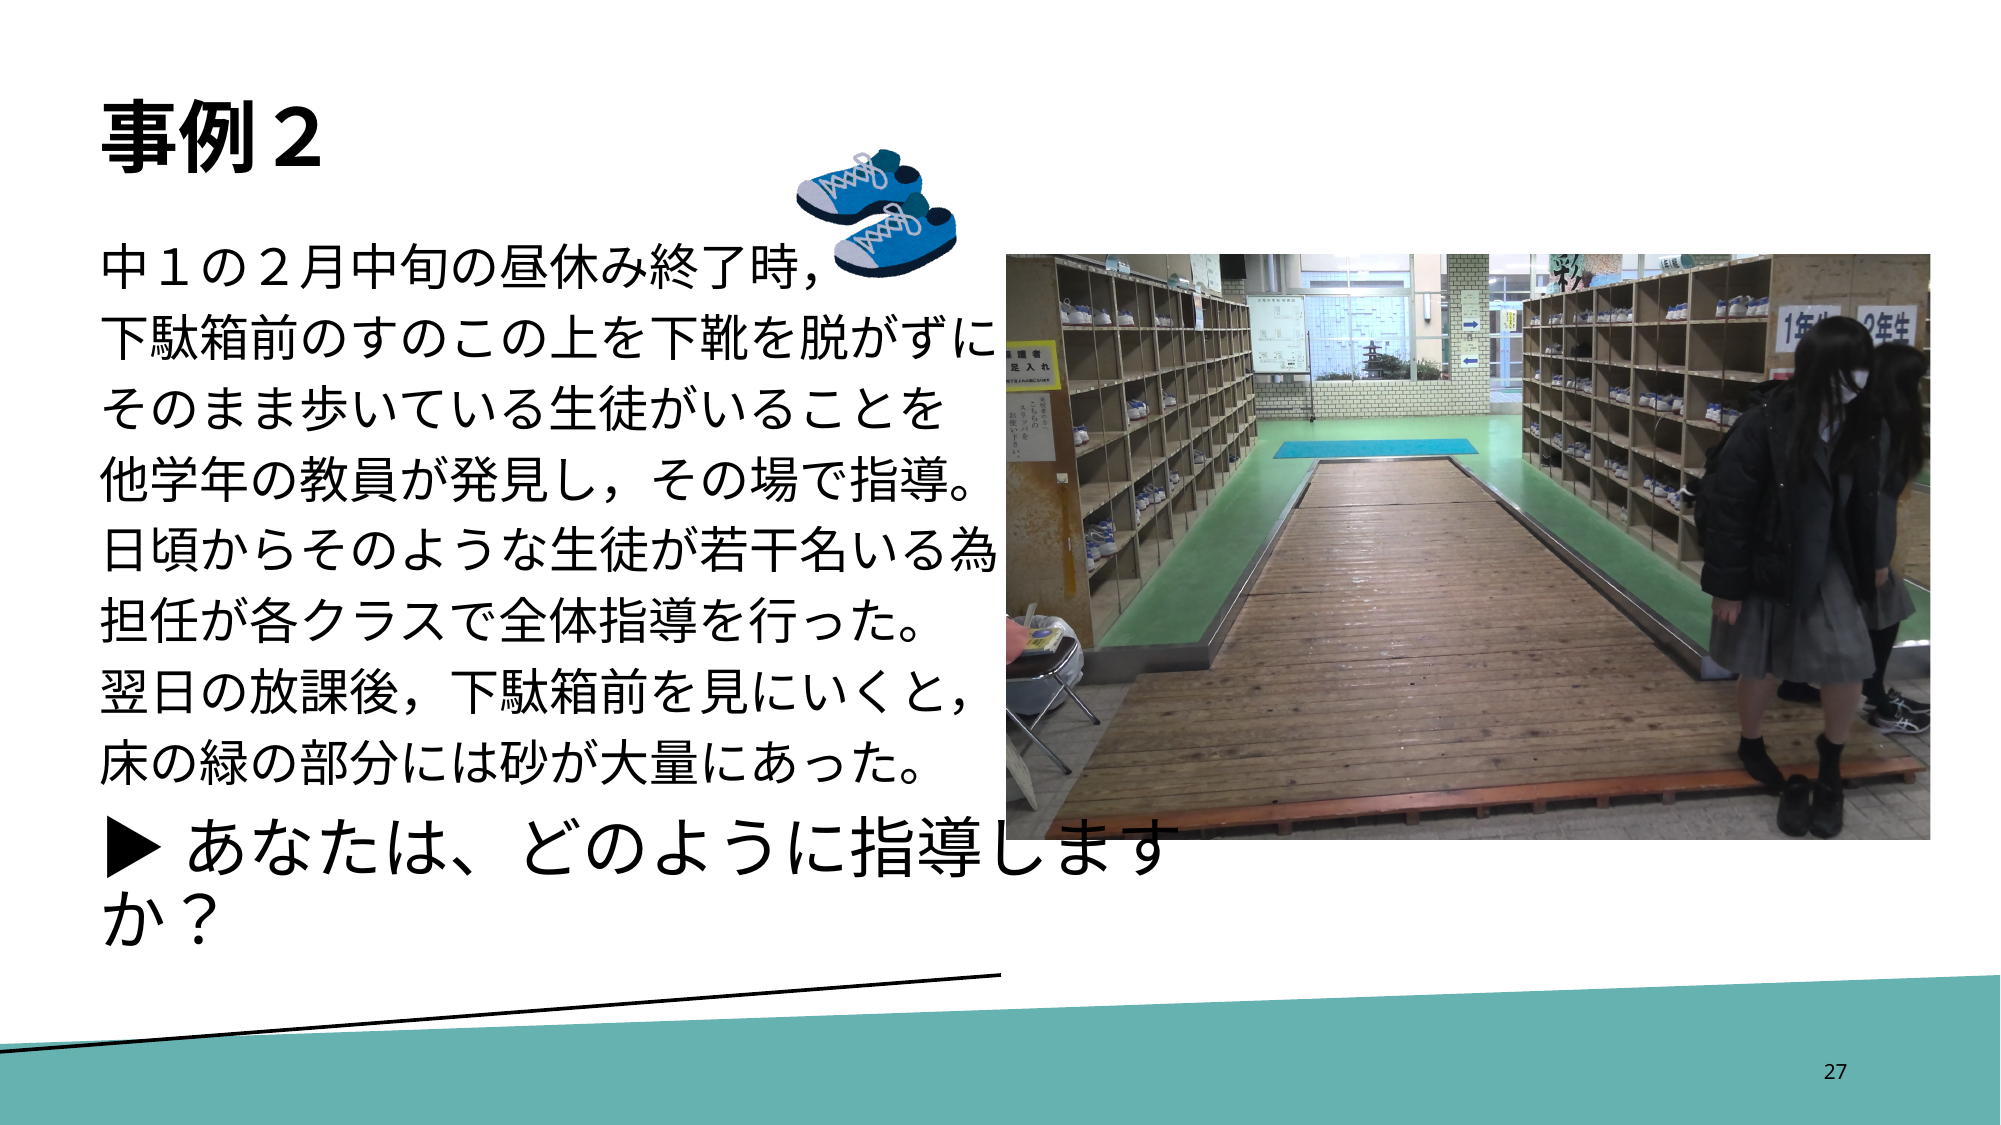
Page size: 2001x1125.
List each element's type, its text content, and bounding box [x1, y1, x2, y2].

title 事例２ [84, 53, 405, 229]
list 中１の２月中旬の昼休み終了時， 下駄箱前のすのこの上を下靴を脱がずに そのまま歩いている生徒がいることを 他学年の教員が発見し，その場で指導。 日頃からそのような生徒が若干名いる為， 担任が各クラスで全体指導を行った。 翌日の放課後，下駄箱前を見にいくと， 床の緑の部分には砂が大量にあった。 [84, 237, 1024, 799]
text_box ▶あなたは、どのように指導しますか？ [84, 799, 1237, 975]
picture [1005, 254, 1931, 840]
slide_number 27 [1412, 1042, 1863, 1103]
picture [792, 145, 959, 280]
